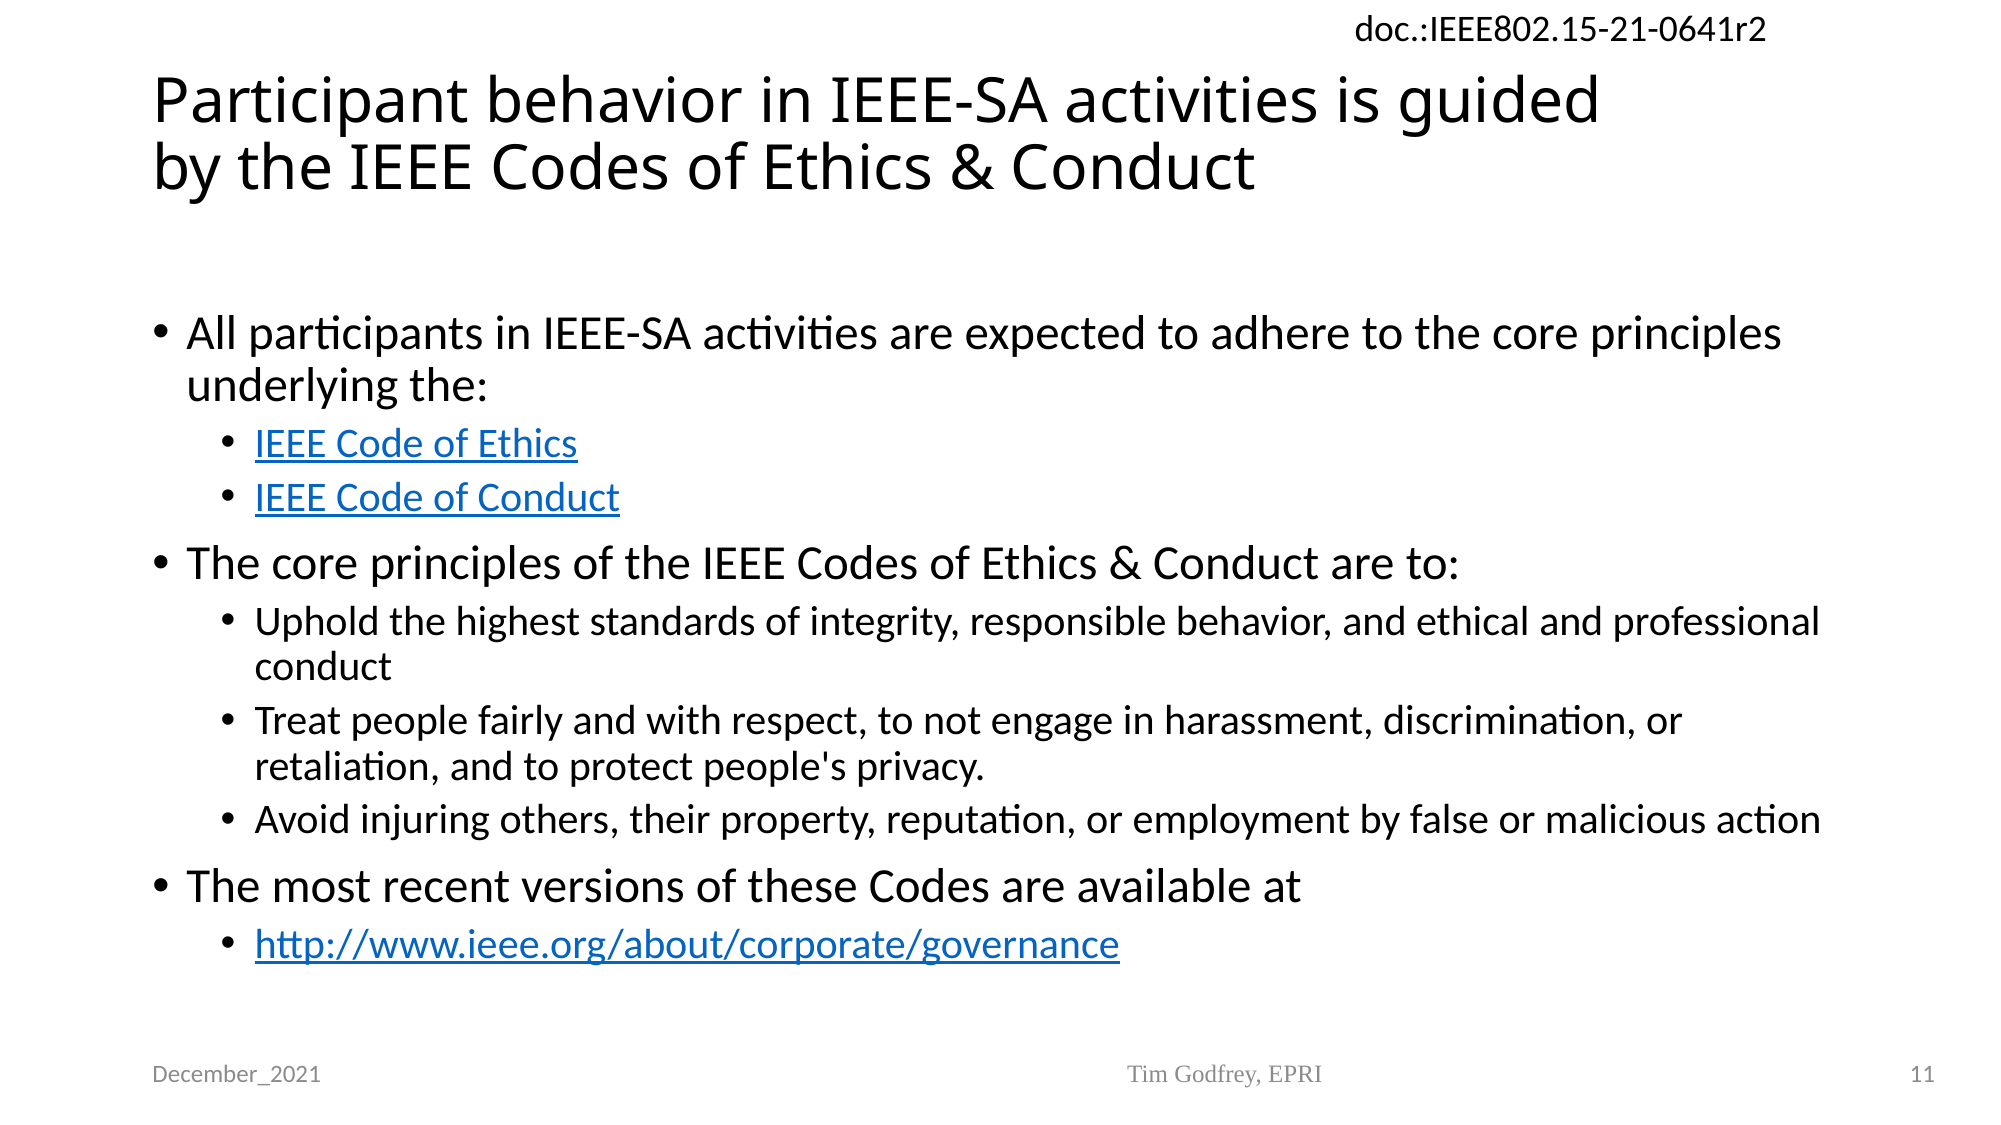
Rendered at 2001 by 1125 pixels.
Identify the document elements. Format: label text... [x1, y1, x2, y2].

footer Tim Godfrey, EPRI [662, 1042, 1338, 1103]
slide_number 11 [1462, 1042, 1950, 1103]
title Participant behavior in IEEE-SA activities is guided by the IEEE Codes of Ethics & Conduct [137, 59, 1863, 213]
list All participants in IEEE-SA activities are expected to adhere to the core principles underlying the: IEEE Code of Ethics IEEE Code of Conduct The core principles of the IEEE Codes of Ethics & Conduct are to: Uphold the highest standards of integrity, responsible behavior, and ethical and professional conduct Treat people fairly and with respect, to not engage in harassment, discrimination, or retaliation, and to protect people's privacy. Avoid injuring others, their property, reputation, or employment by false or malicious action The most recent versions of these Codes are available at http://www.ieee.org/about/corporate/governance [137, 299, 1863, 1014]
slide_number December_2021 [137, 1042, 588, 1103]
